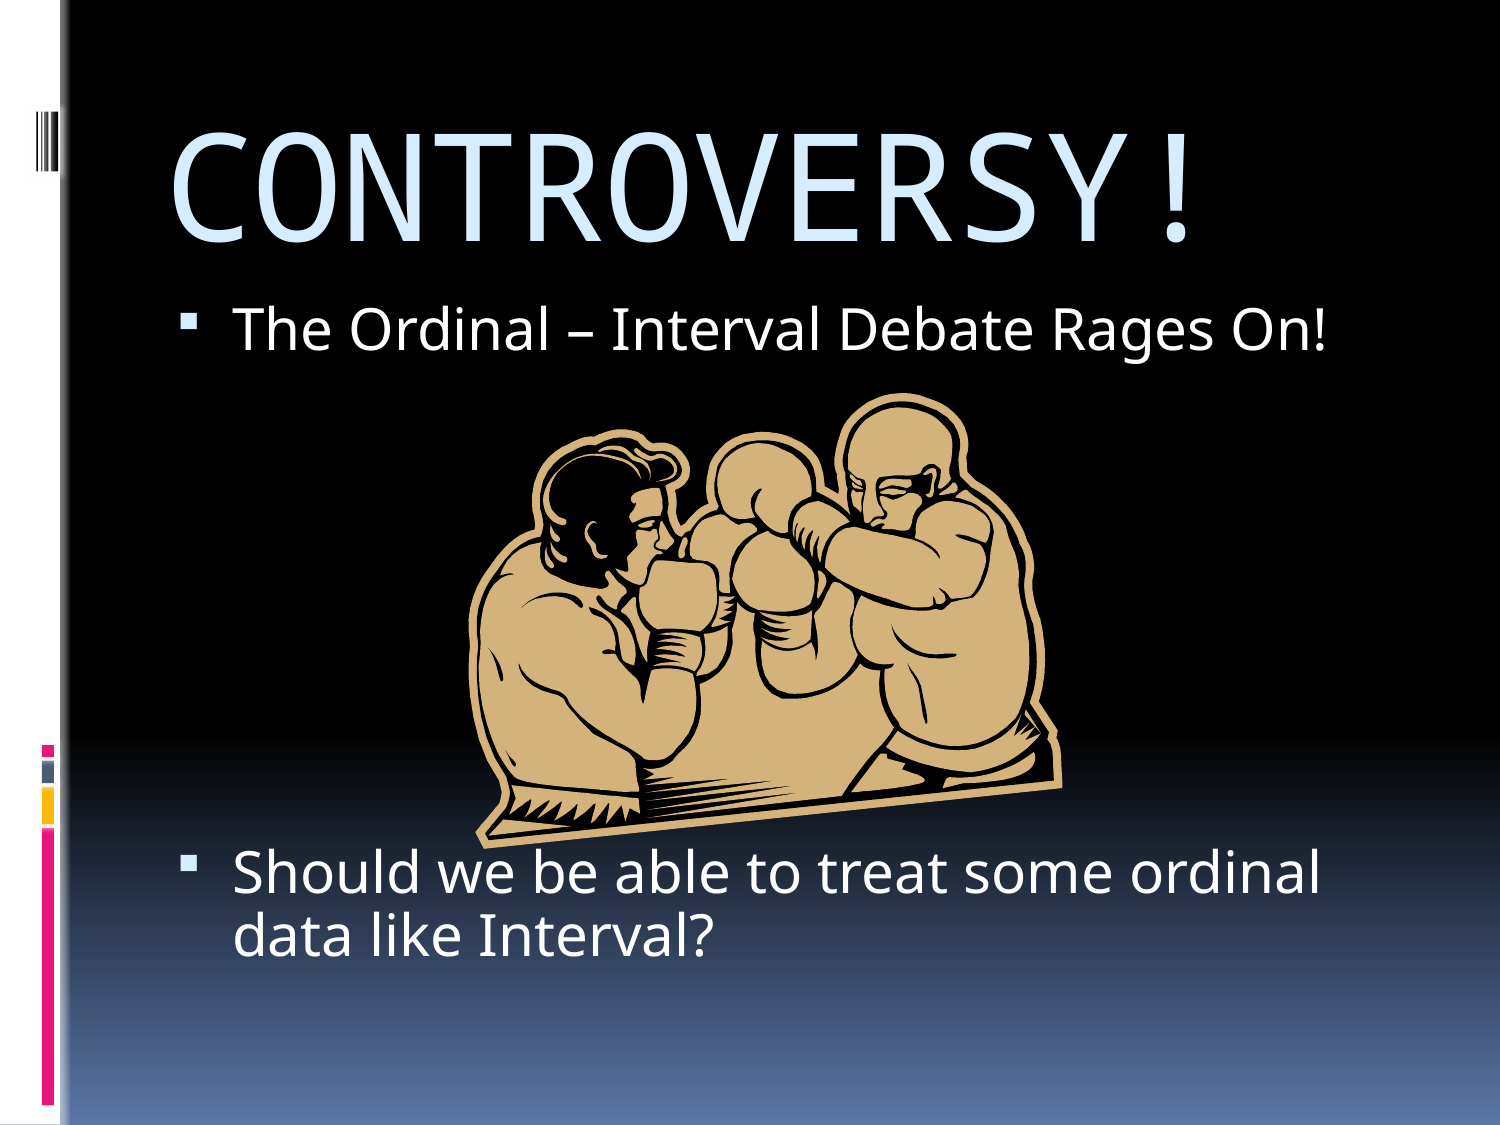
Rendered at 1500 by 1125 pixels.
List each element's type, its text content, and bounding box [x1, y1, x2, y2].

picture [461, 386, 1063, 850]
list The Ordinal – Interval Debate Rages On! Should we be able to treat some ordinal data like Interval? [150, 292, 1425, 1043]
title CONTROVERSY! [150, 83, 1425, 234]
